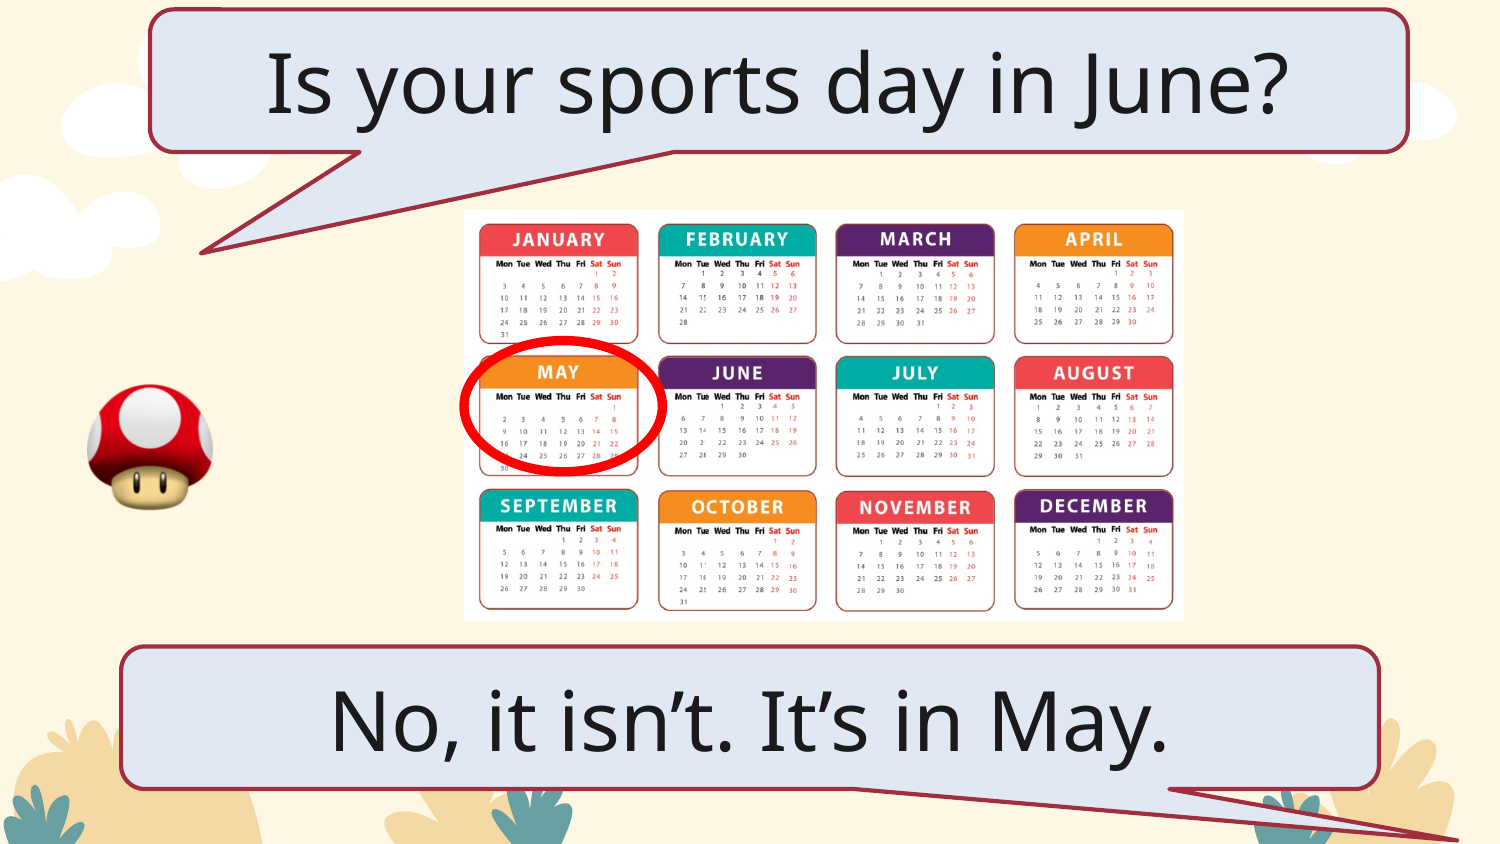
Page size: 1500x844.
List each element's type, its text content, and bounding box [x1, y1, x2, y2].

text_box No, it isn’t. It’s in May. [118, 644, 1460, 843]
picture [87, 384, 213, 511]
text_box Is your sports day in June? [147, 7, 1410, 256]
picture [463, 209, 1184, 622]
